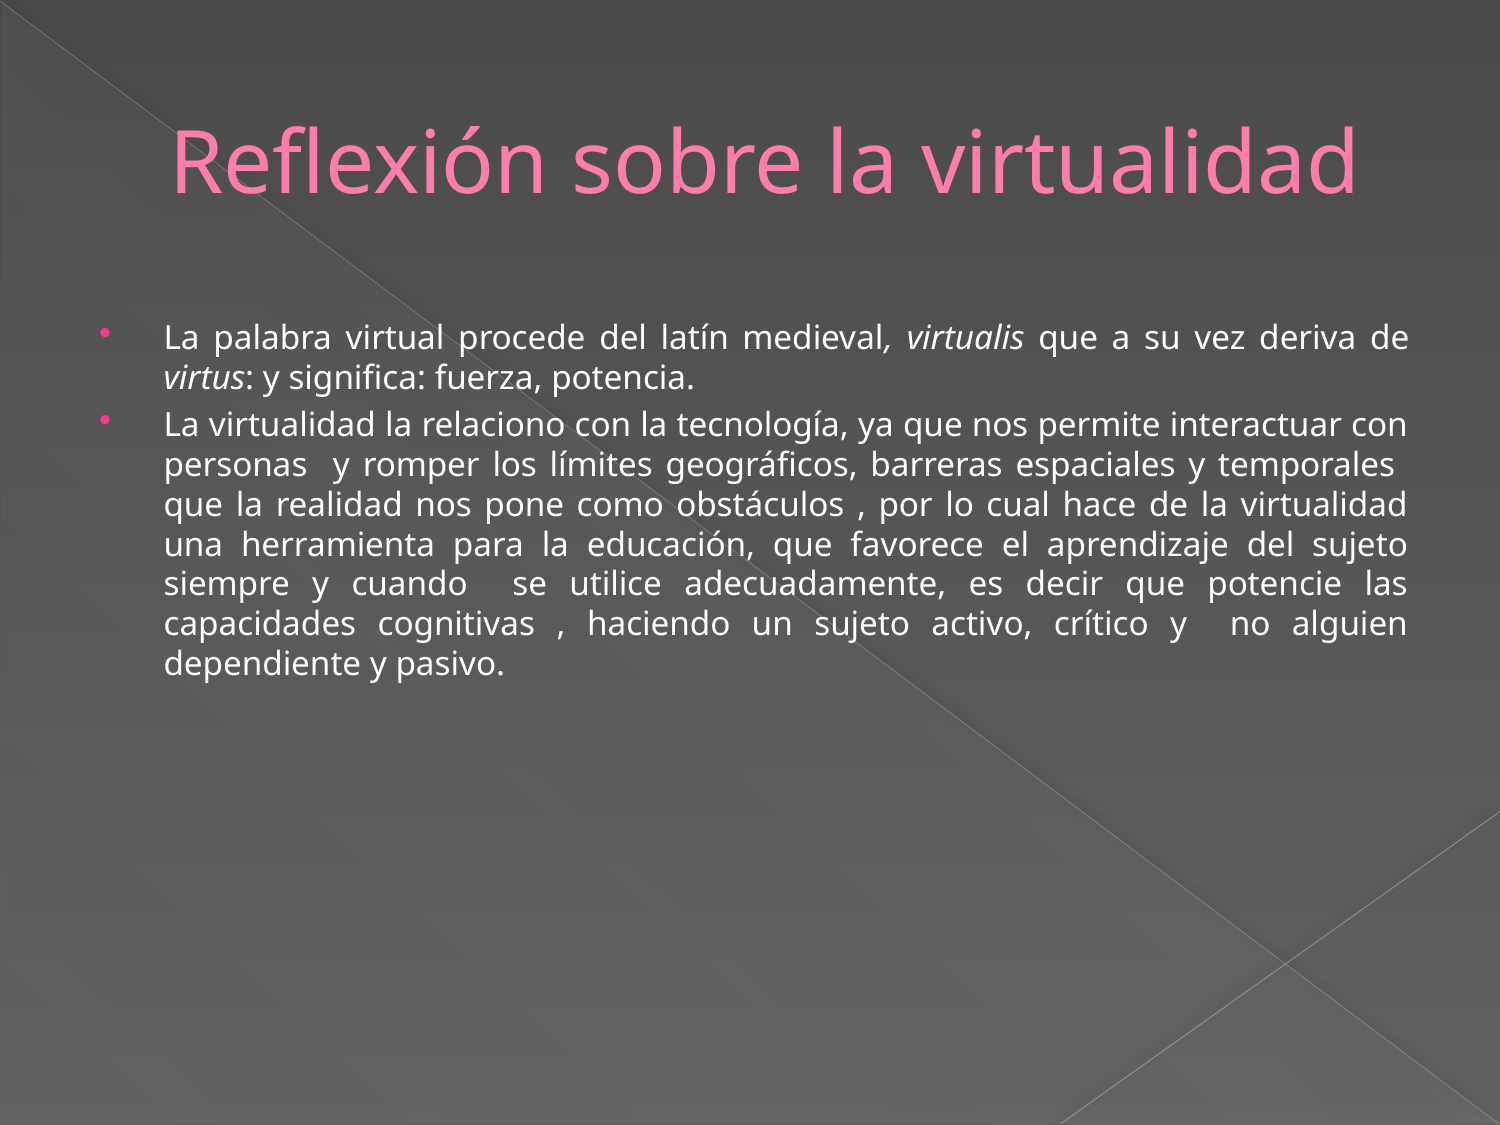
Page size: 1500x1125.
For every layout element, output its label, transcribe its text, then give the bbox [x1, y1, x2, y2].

list La palabra virtual procede del latín medieval, virtualis que a su vez deriva de virtus: y significa: fuerza, potencia. La virtualidad la relaciono con la tecnología, ya que nos permite interactuar con personas y romper los límites geográficos, barreras espaciales y temporales que la realidad nos pone como obstáculos , por lo cual hace de la virtualidad una herramienta para la educación, que favorece el aprendizaje del sujeto siempre y cuando se utilice adecuadamente, es decir que potencie las capacidades cognitivas , haciendo un sujeto activo, crítico y no alguien dependiente y pasivo. [74, 308, 1426, 1060]
title Reflexión sobre la virtualidad [75, 43, 1425, 274]
